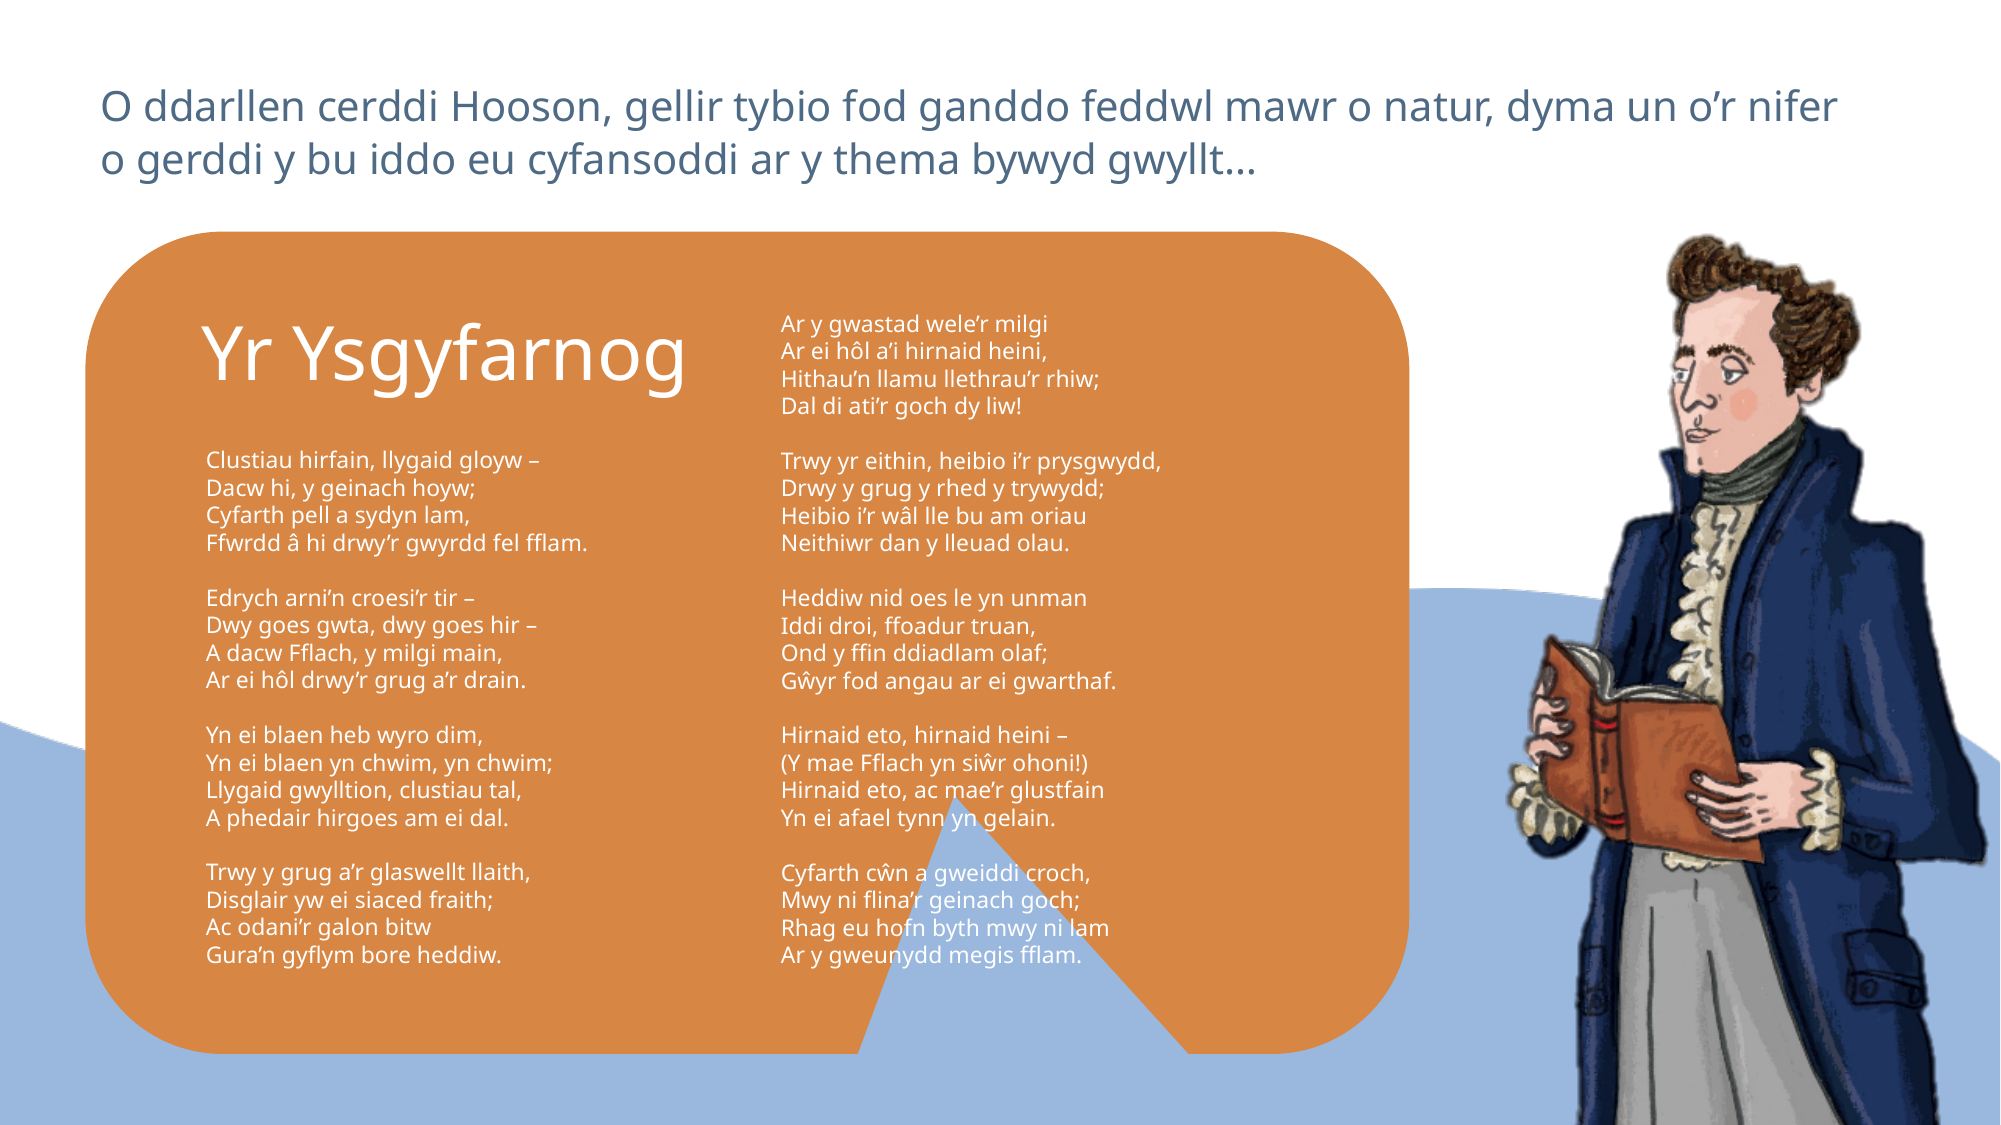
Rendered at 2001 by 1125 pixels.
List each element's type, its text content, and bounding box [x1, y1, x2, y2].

picture [0, 145, 2000, 1125]
text_box Ar y gwastad wele’r milgi Ar ei hôl a’i hirnaid heini, Hithau’n llamu llethrau’r rhiw; Dal di ati’r goch dy liw! Trwy yr eithin, heibio i’r prysgwydd, Drwy y grug y rhed y trywydd; Heibio i’r wâl lle bu am oriau Neithiwr dan y lleuad olau. Heddiw nid oes le yn unman Iddi droi, ffoadur truan, Ond y ffin ddiadlam olaf; Gŵyr fod angau ar ei gwarthaf. Hirnaid eto, hirnaid heini – (Y mae Fflach yn siŵr ohoni!) Hirnaid eto, ac mae’r glustfain Yn ei afael tynn yn gelain. Cyfarth cŵn a gweiddi croch, Mwy ni flina’r geinach goch; Rhag eu hofn byth mwy ni lam Ar y gweunydd megis fflam. [766, 301, 1331, 588]
text_box Yr Ysgyfarnog [187, 291, 779, 403]
text_box O ddarllen cerddi Hooson, gellir tybio fod ganddo feddwl mawr o natur, dyma un o’r nifer o gerddi y bu iddo eu cyfansoddi ar y thema bywyd gwyllt… [85, 68, 1859, 191]
text_box [84, 230, 1331, 588]
text_box Clustiau hirfain, llygaid gloyw – Dacw hi, y geinach hoyw; Cyfarth pell a sydyn lam, Ffwrdd â hi drwy’r gwyrdd fel fflam. Edrych arni’n croesi’r tir – Dwy goes gwta, dwy goes hir – A dacw Fflach, y milgi main, Ar ei hôl drwy’r grug a’r drain. Yn ei blaen heb wyro dim, Yn ei blaen yn chwim, yn chwim; Llygaid gwylltion, clustiau tal, A phedair hirgoes am ei dal. Trwy y grug a’r glaswellt llaith, Disglair yw ei siaced fraith; Ac odani’r galon bitw Gura’n gyflym bore heddiw. [191, 438, 766, 588]
